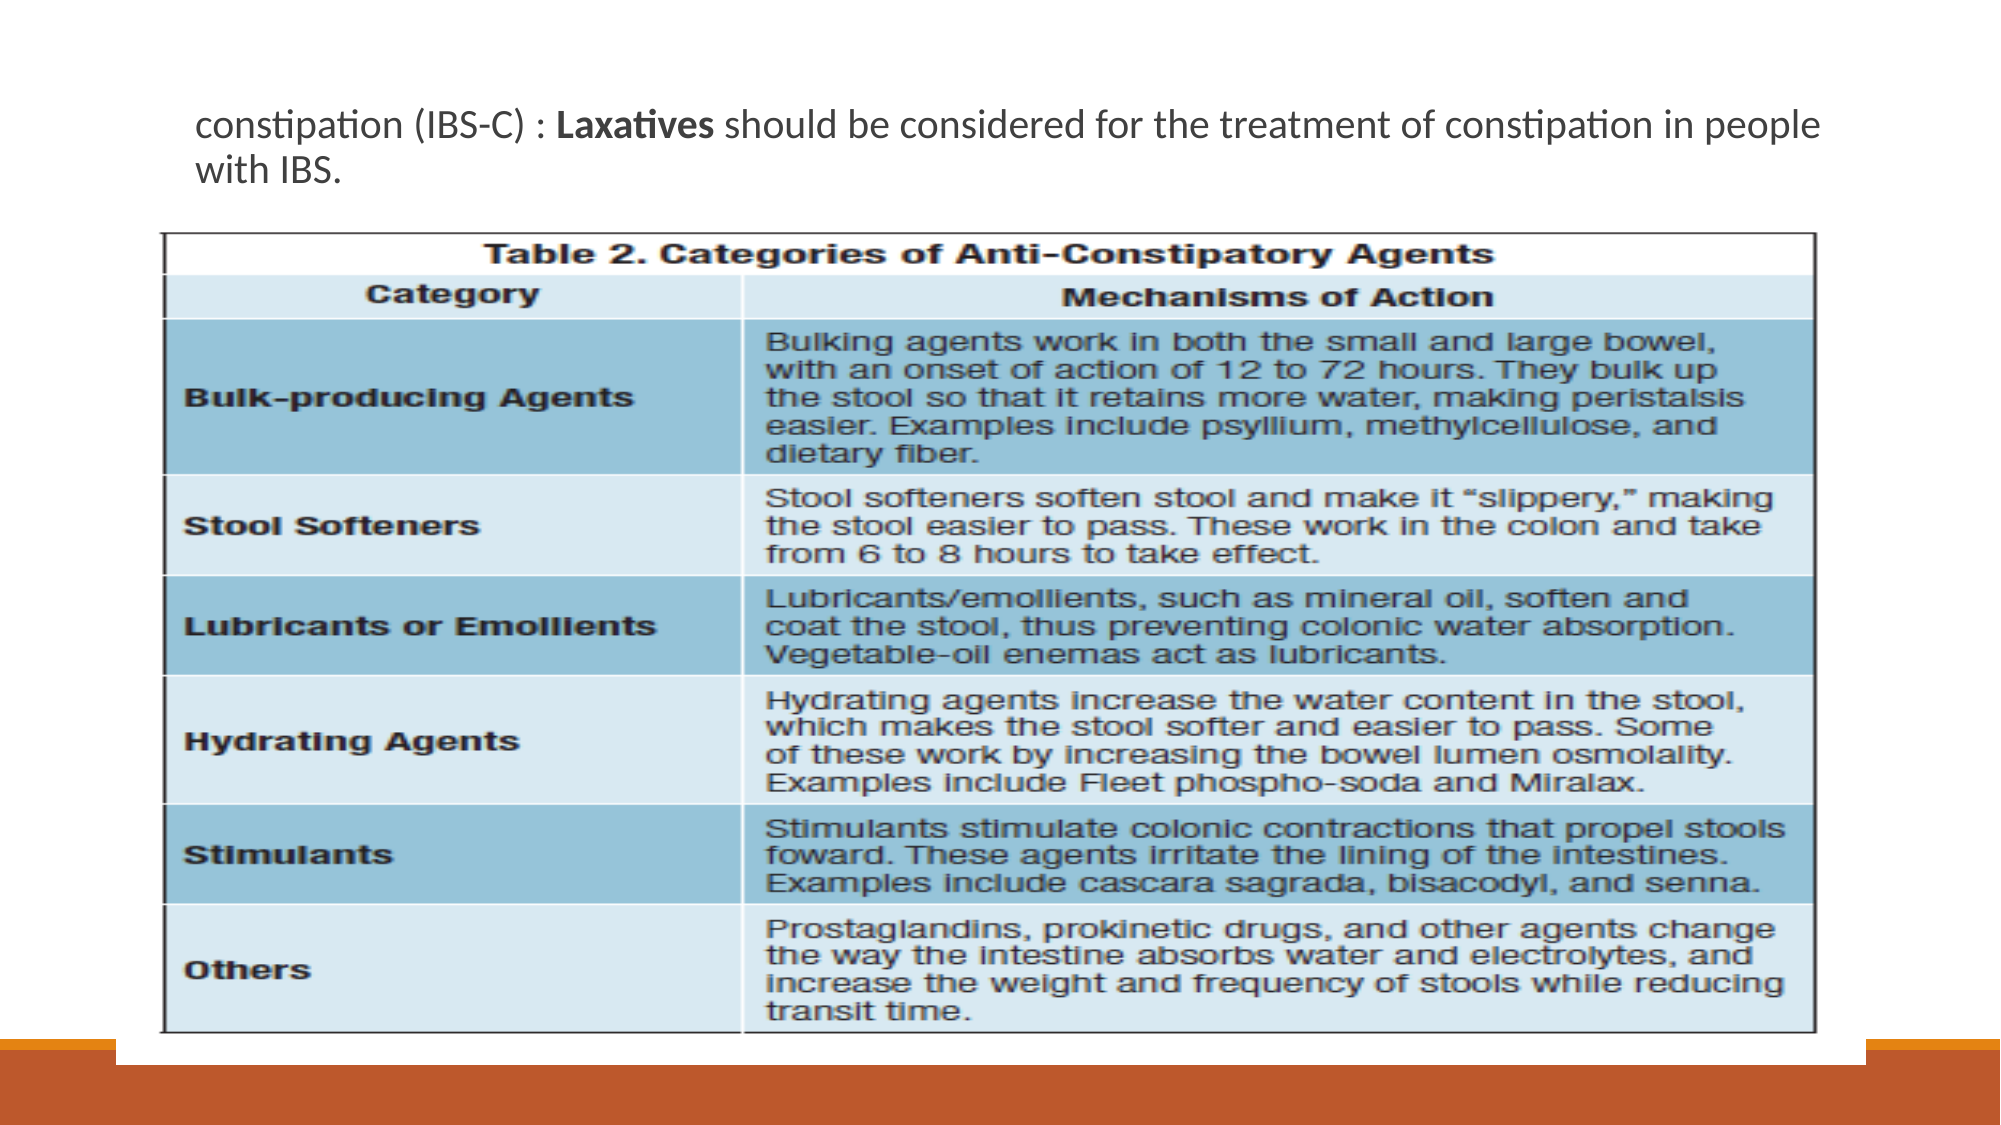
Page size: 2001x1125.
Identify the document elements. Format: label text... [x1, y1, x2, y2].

list constipation (IBS-C) : Laxatives should be considered for the treatment of constipation in people with IBS. [180, 94, 1830, 205]
picture [115, 207, 1867, 1065]
